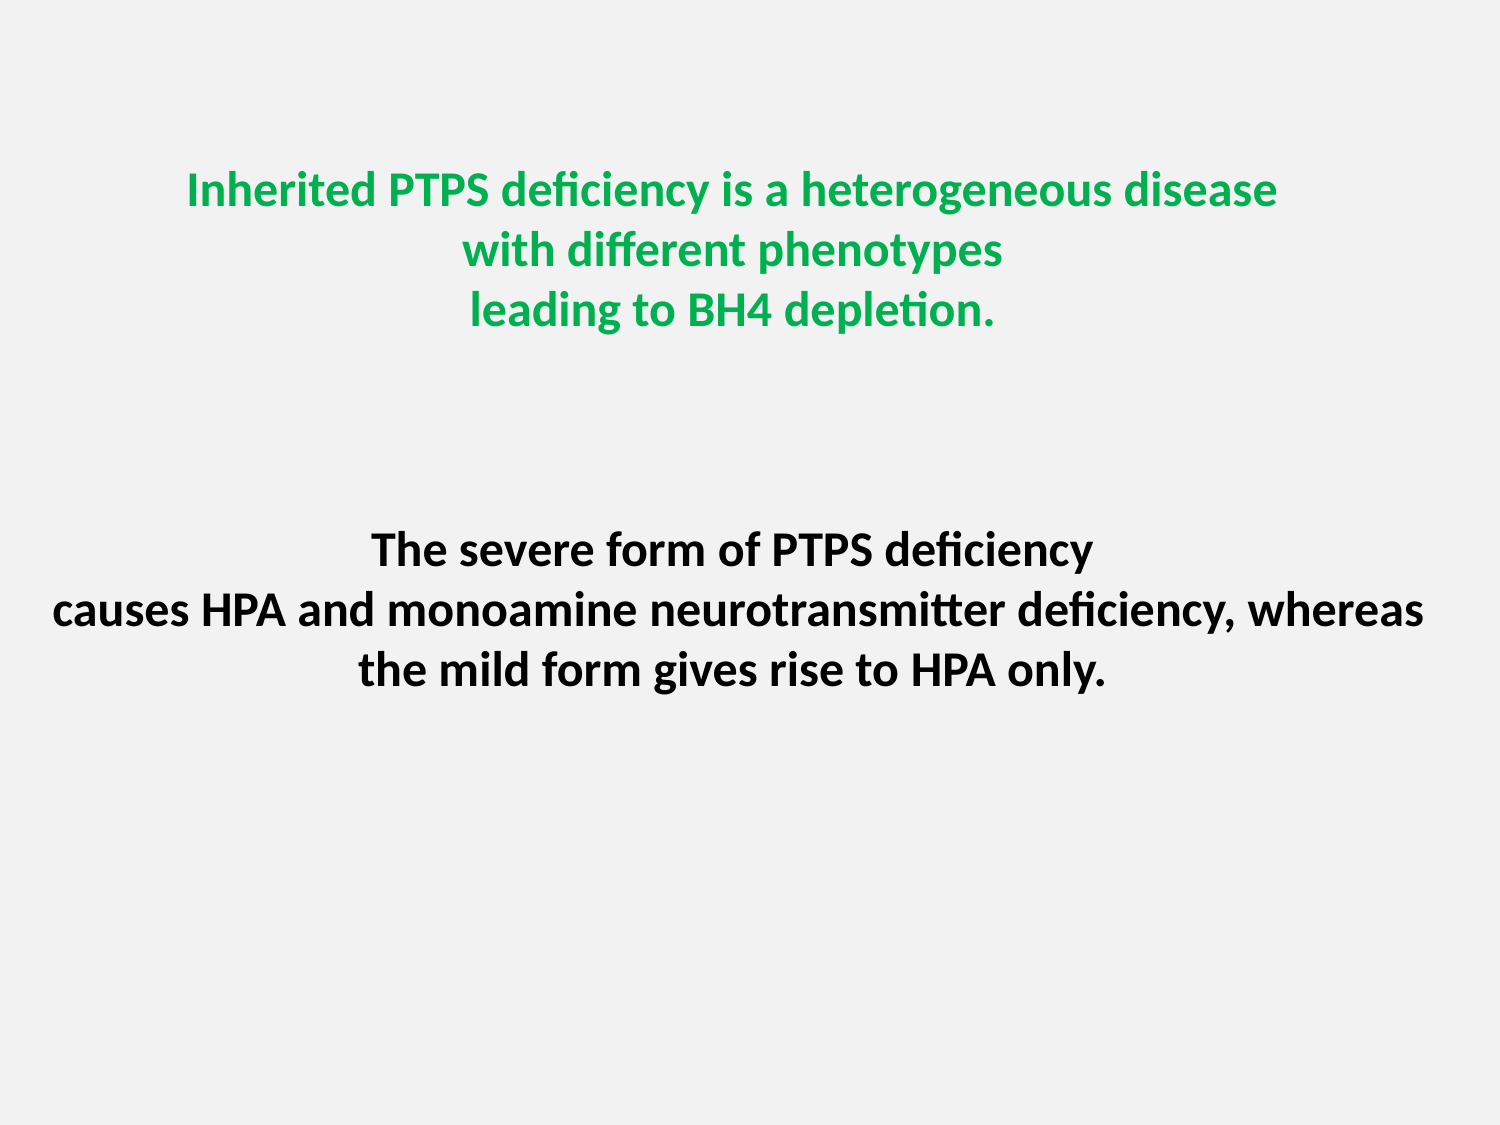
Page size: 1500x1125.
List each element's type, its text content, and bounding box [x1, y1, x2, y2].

text_box Inherited PTPS deficiency is a heterogeneous disease with different phenotypes leading to BH4 depletion. The severe form of PTPS deficiency causes HPA and monoamine neurotransmitter deficiency, whereas the mild form gives rise to HPA only. [29, 89, 1447, 740]
